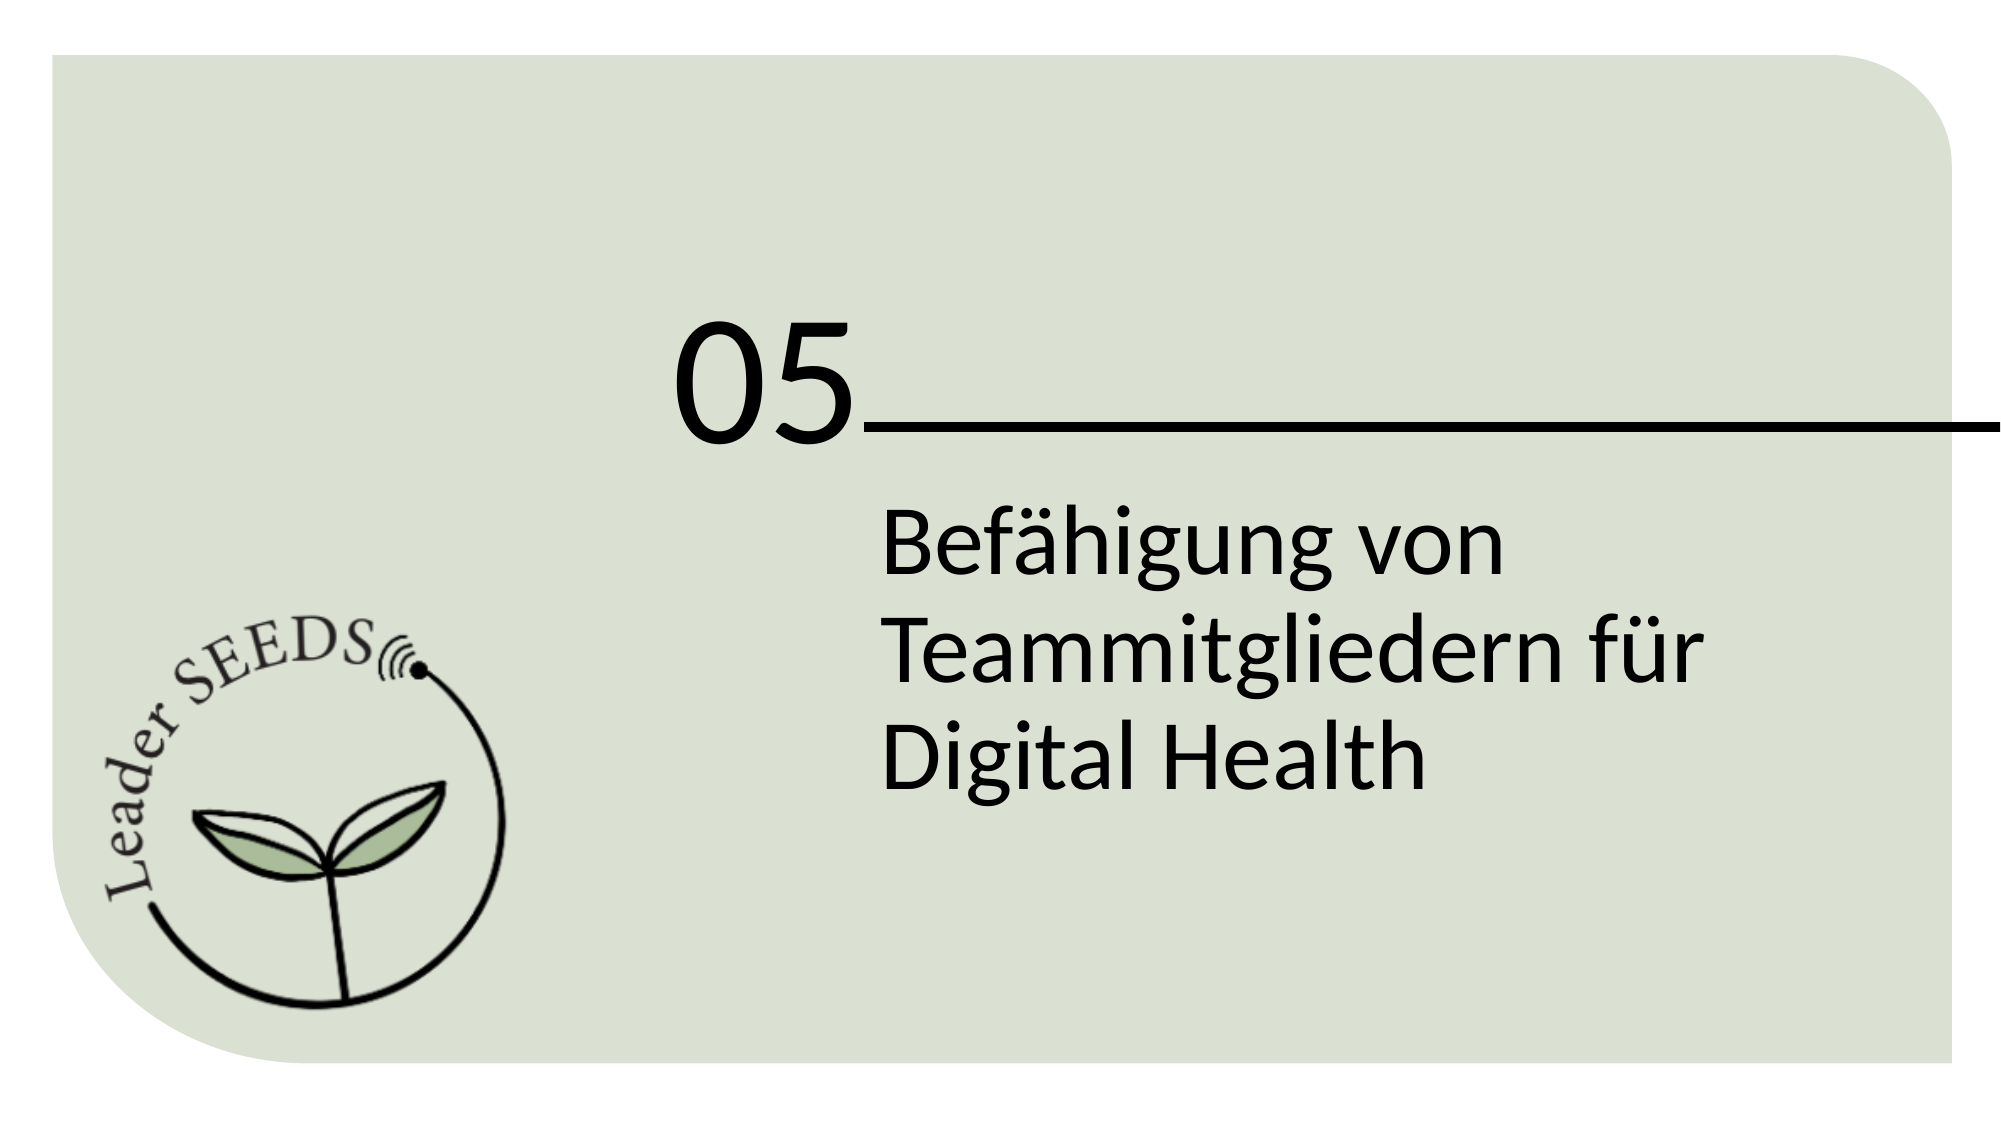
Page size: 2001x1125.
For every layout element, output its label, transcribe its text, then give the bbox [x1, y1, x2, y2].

list Befähigung von Teammitgliedern für Digital Health [865, 480, 1852, 984]
list 05 [658, 274, 998, 370]
